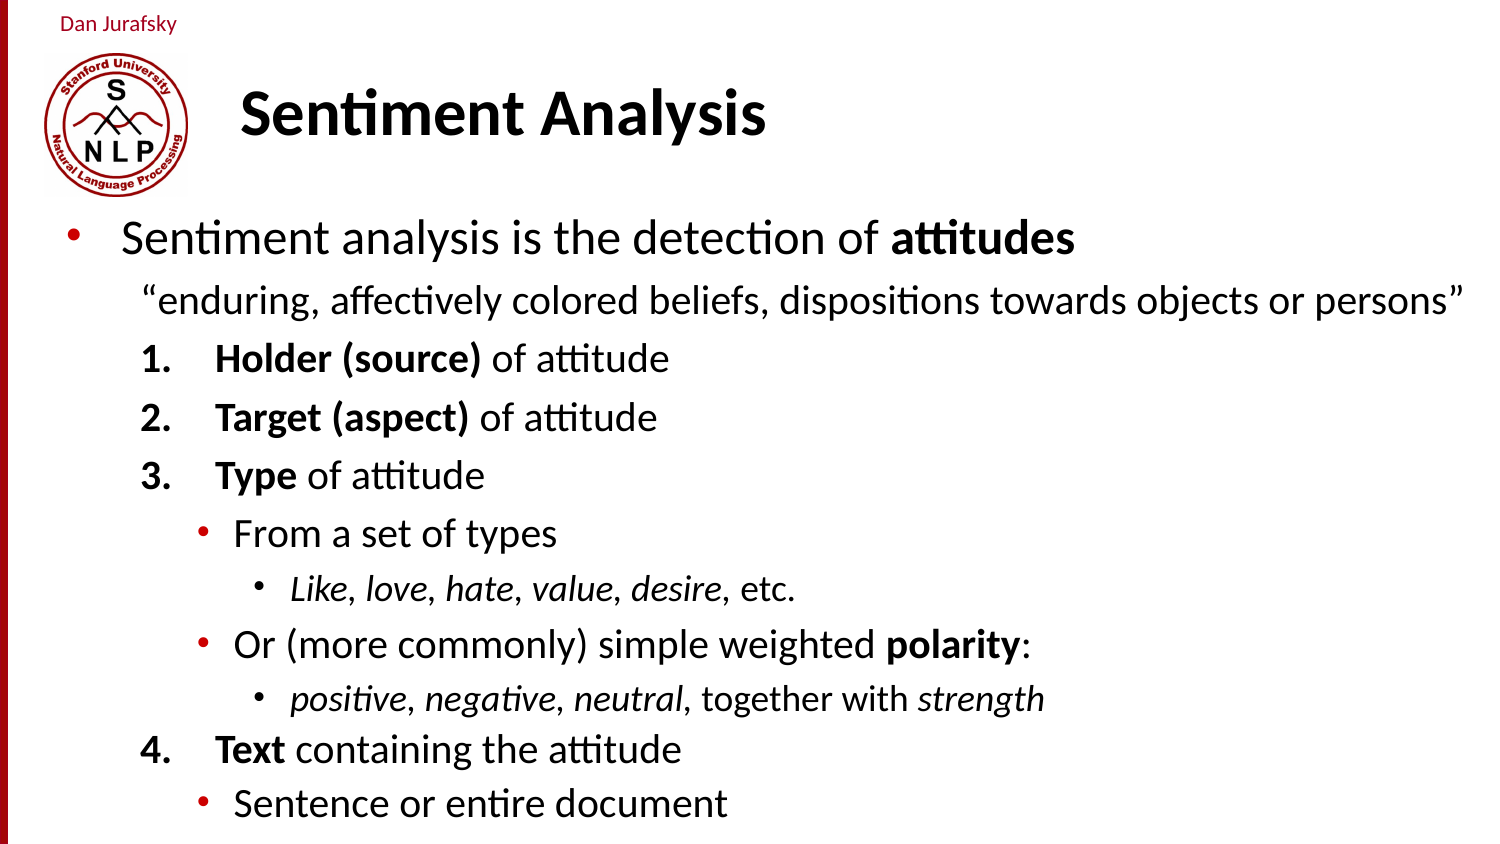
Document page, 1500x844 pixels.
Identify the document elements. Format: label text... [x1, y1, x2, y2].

picture [44, 53, 188, 197]
title Sentiment Analysis [225, 34, 1450, 157]
list Sentiment analysis is the detection of attitudes “enduring, affectively colored beliefs, dispositions towards objects or persons” Holder (source) of attitude Target (aspect) of attitude Type of attitude From a set of types Like, love, hate, value, desire, etc. Or (more commonly) simple weighted polarity: positive, negative, neutral, together with strength Text containing the attitude Sentence or entire document [50, 196, 1488, 844]
